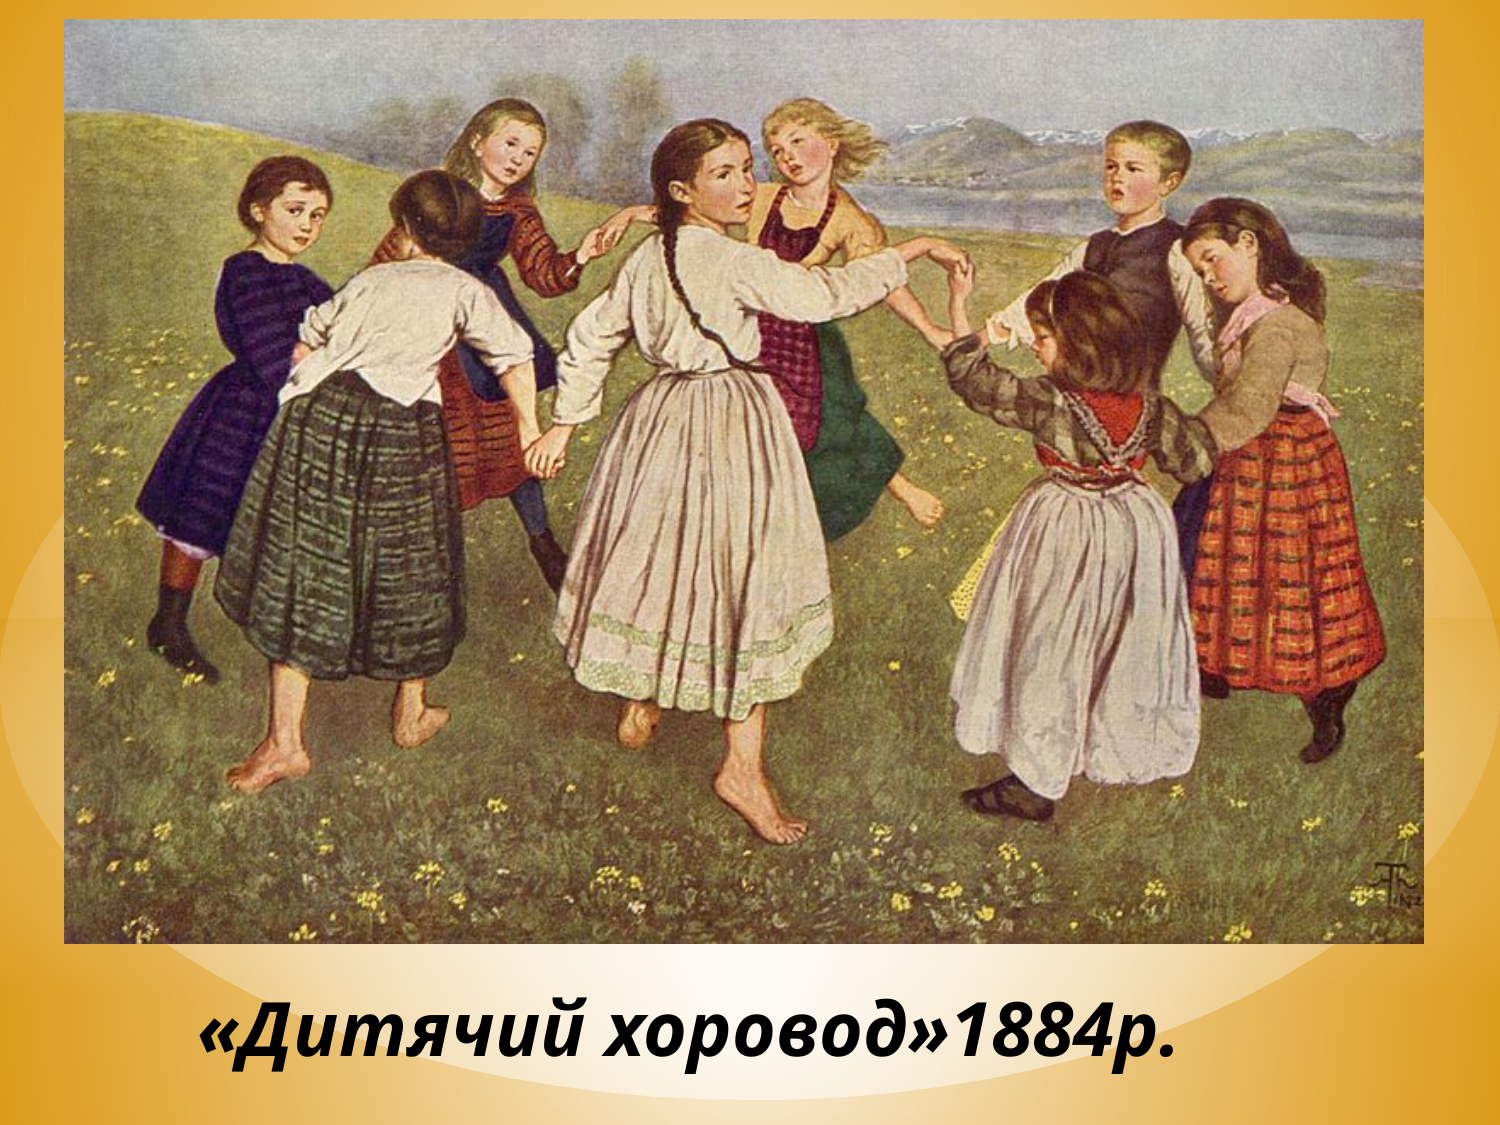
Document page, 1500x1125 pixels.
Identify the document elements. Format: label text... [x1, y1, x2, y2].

text_box «Дитячий хоровод»1884р. [182, 928, 1471, 1079]
picture [64, 18, 1424, 944]
